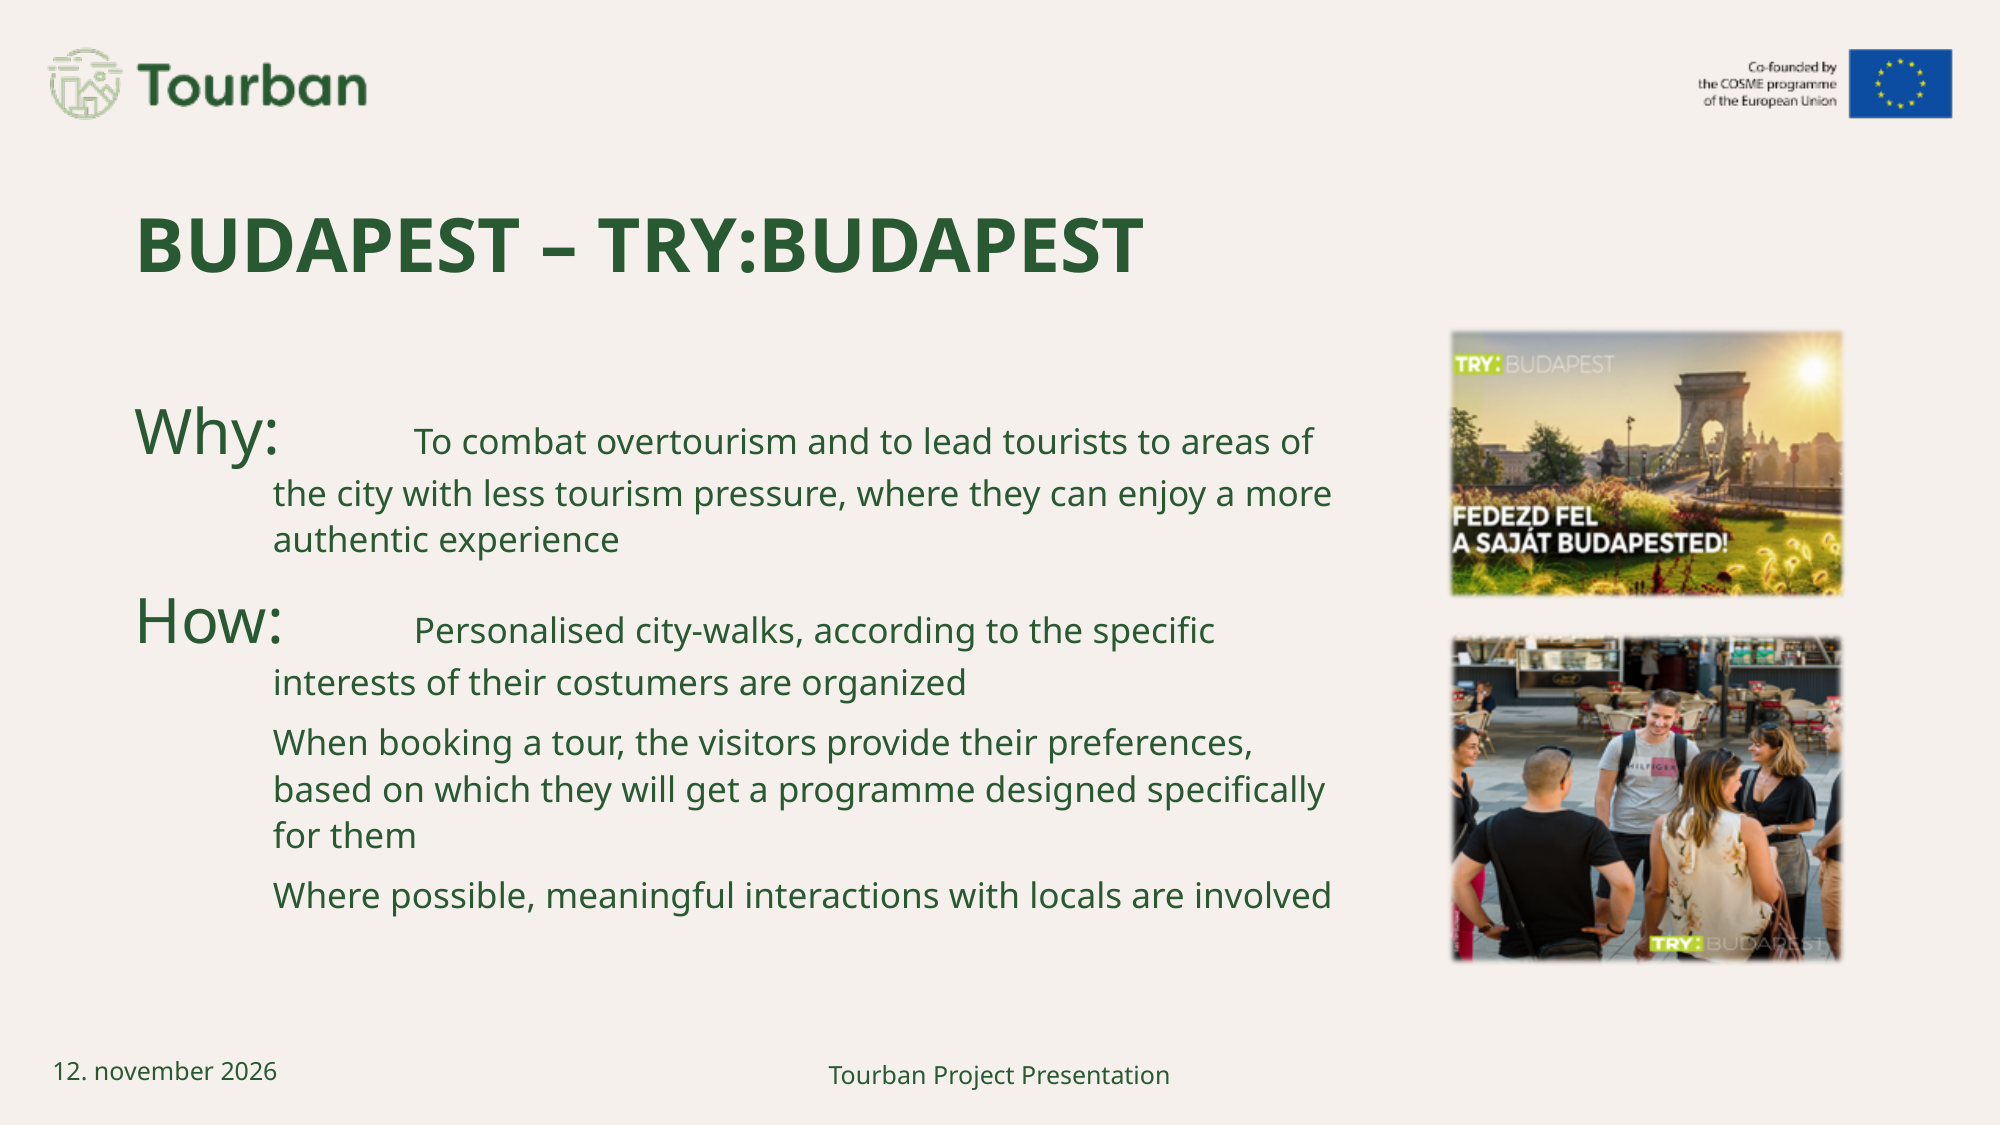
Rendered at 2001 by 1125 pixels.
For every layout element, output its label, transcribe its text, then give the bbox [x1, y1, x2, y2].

list Why: To combat overtourism and to lead tourists to areas of the city with less tourism pressure, where they can enjoy a more authentic experience How: Personalised city-walks, according to the specific interests of their costumers are organized When booking a tour, the visitors provide their preferences, based on which they will get a programme designed specifically for them Where possible, meaningful interactions with locals are involved [119, 376, 1363, 1043]
picture [46, 45, 379, 123]
picture [1446, 326, 1848, 602]
picture [1693, 48, 1954, 120]
title Budapest – Try:budapest [119, 199, 1746, 377]
picture [1446, 631, 1849, 969]
